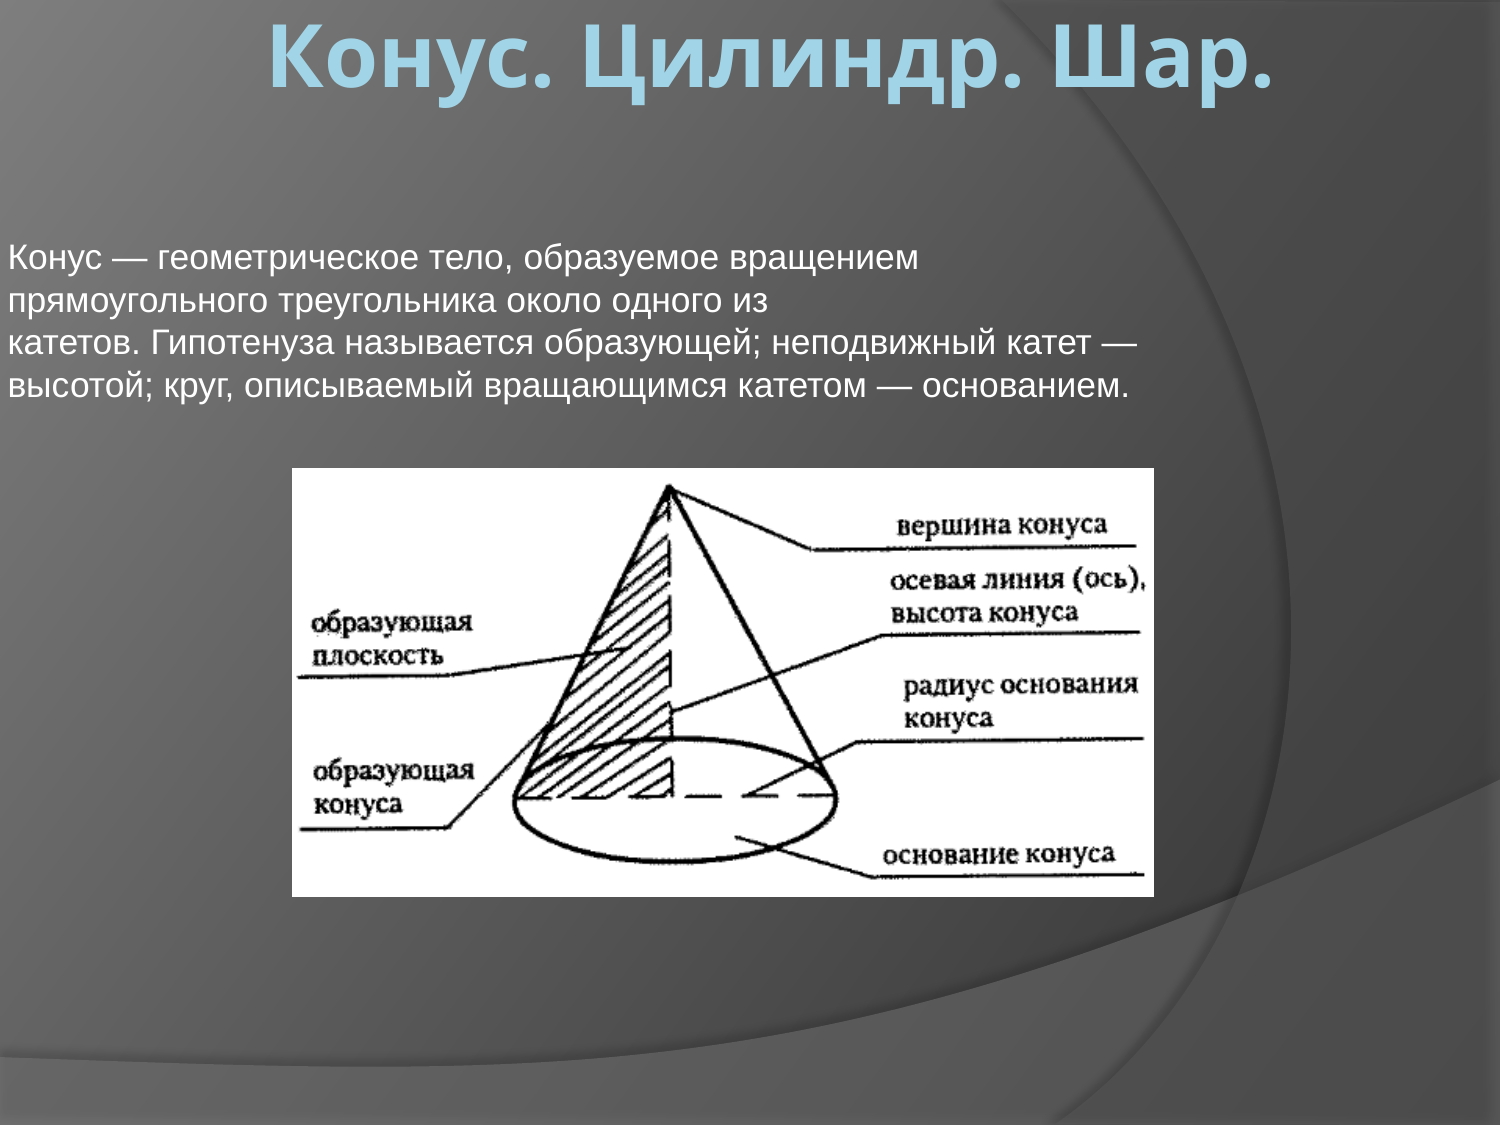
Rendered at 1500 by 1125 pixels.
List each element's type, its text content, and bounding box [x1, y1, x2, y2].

picture [292, 468, 1155, 898]
title Конус. Цилиндр. Шар. [257, 0, 1346, 300]
list Конус — геометрическое тело, образуемое вращением прямоугольного треугольника около одного из катетов. Гипотенуза называется образующей; неподвижный катет — высотой; круг, описываемый вращающимся катетом — основанием. [0, 234, 1149, 445]
